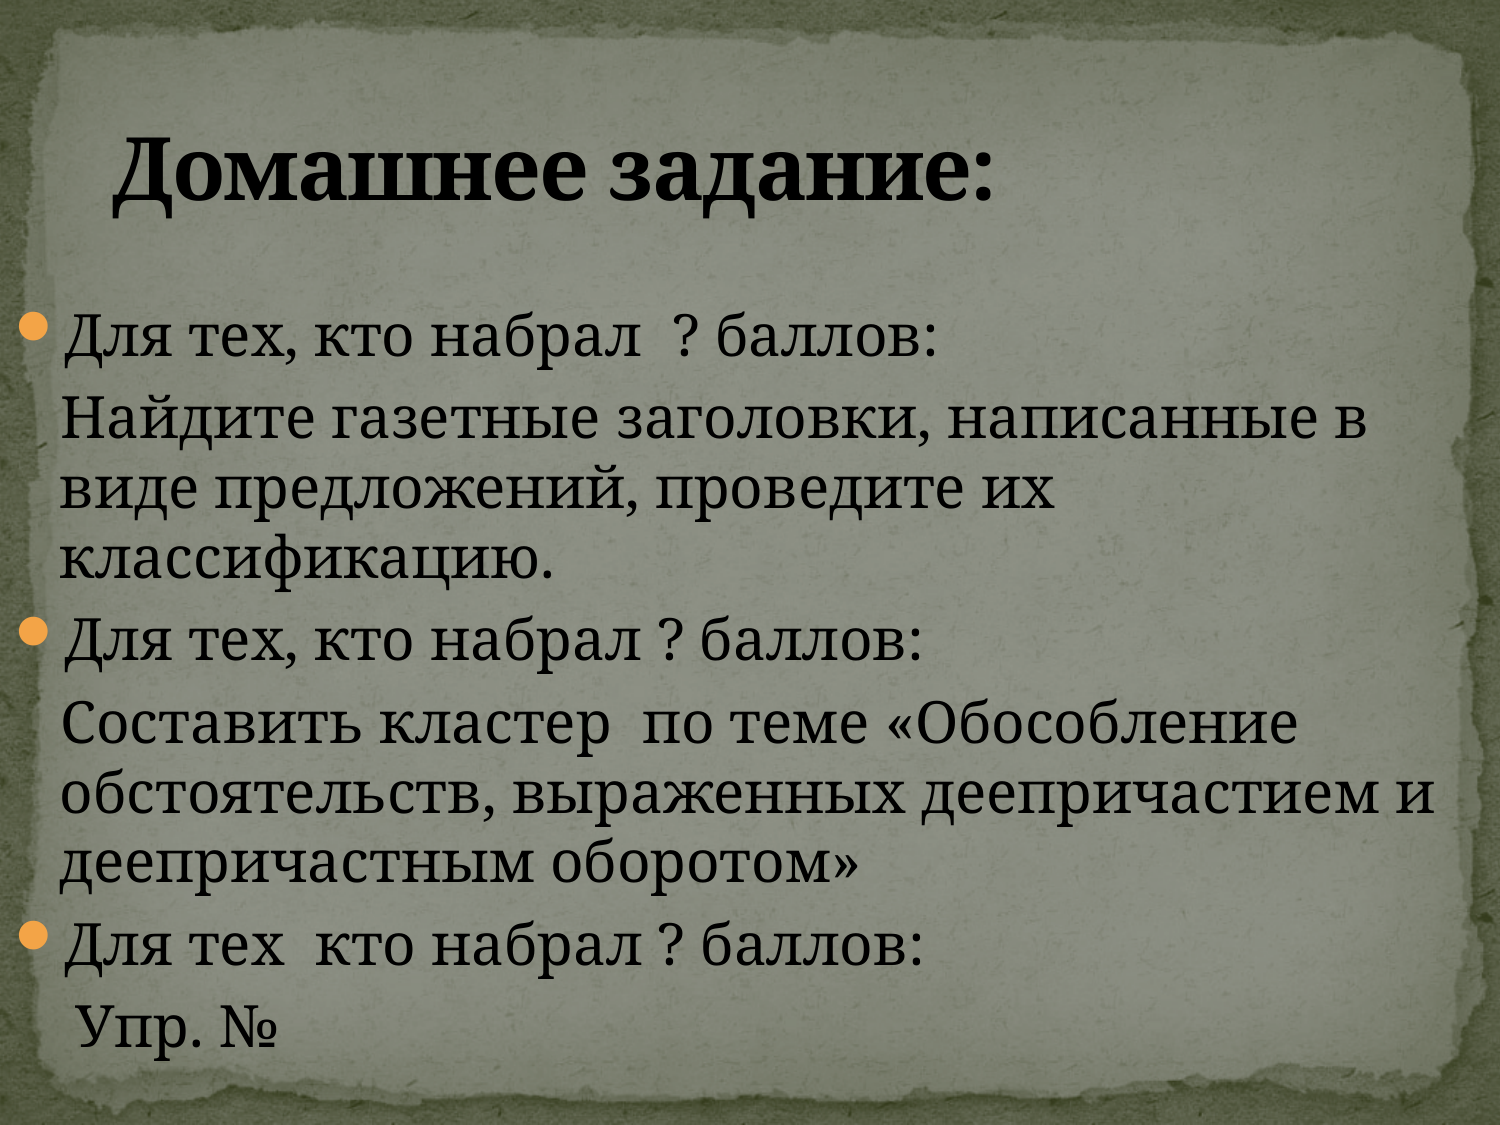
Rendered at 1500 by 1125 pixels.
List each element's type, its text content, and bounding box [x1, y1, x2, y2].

list Для тех, кто набрал ? баллов: Найдите газетные заголовки, написанные в виде предложений, проведите их классификацию. Для тех, кто набрал ? баллов: Составить кластер по теме «Обособление обстоятельств, выраженных деепричастием и деепричастным оборотом» Для тех кто набрал ? баллов: Упр. № [0, 290, 1500, 1125]
title Домашнее задание: [74, 24, 1425, 225]
